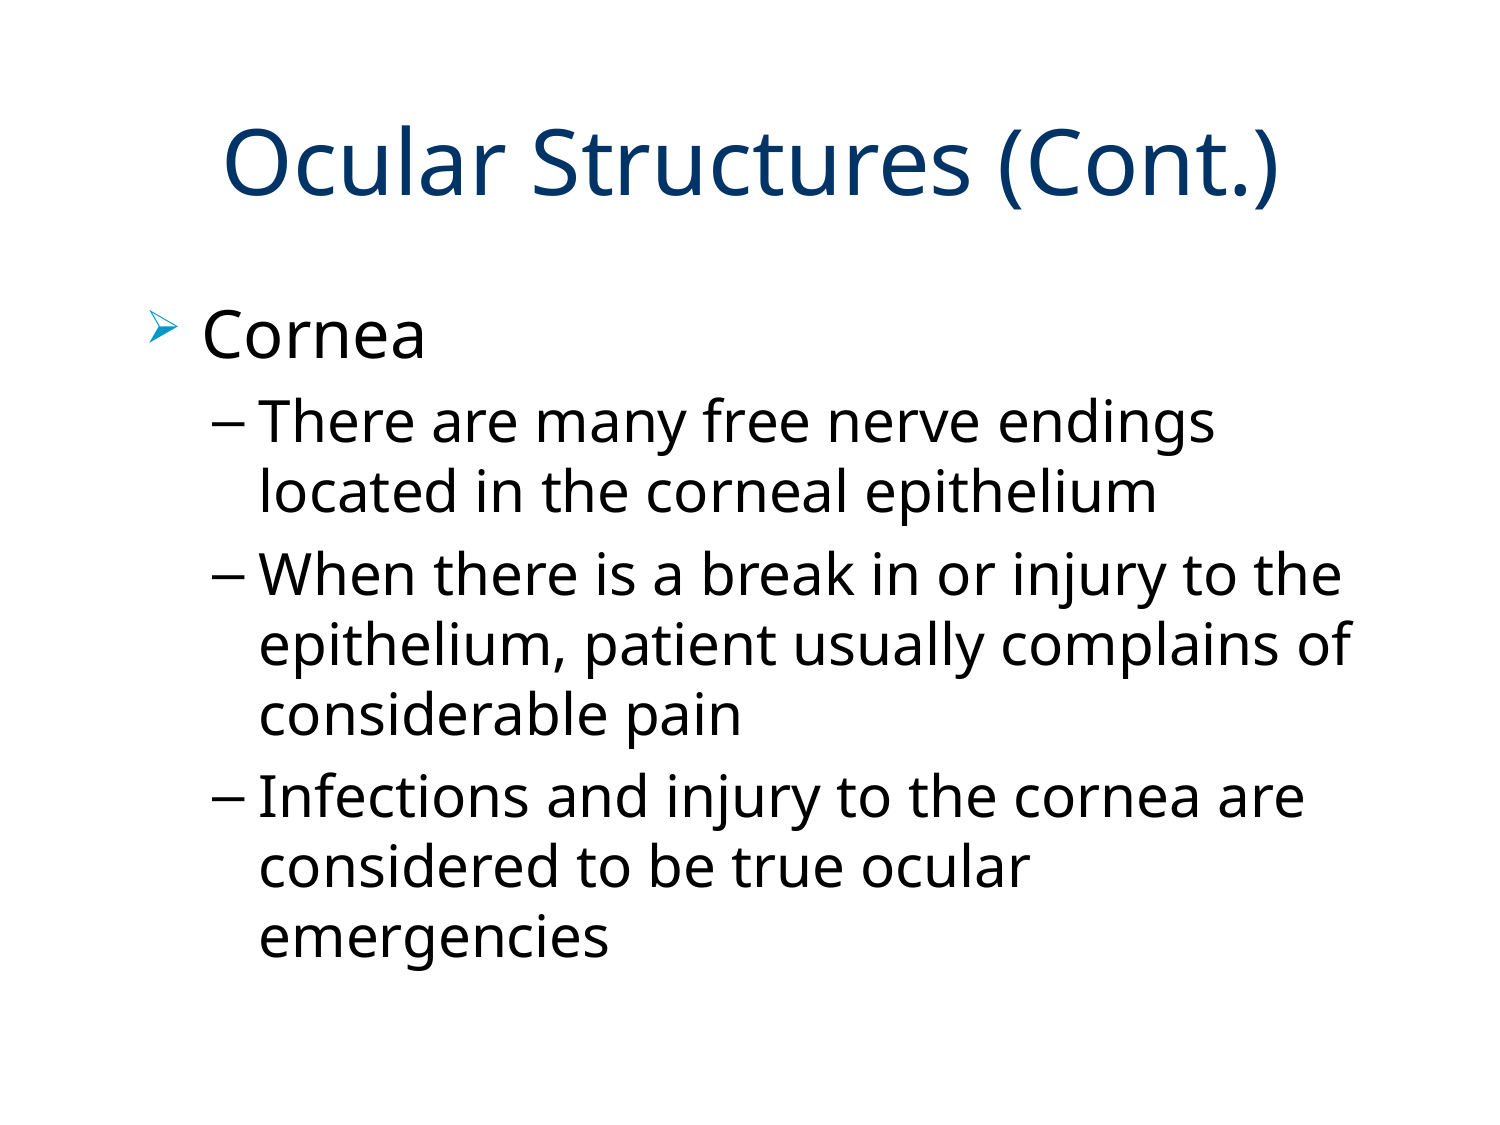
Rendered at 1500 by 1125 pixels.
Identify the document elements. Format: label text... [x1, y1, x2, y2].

list Cornea There are many free nerve endings located in the corneal epithelium When there is a break in or injury to the epithelium, patient usually complains of considerable pain Infections and injury to the cornea are considered to be true ocular emergencies [130, 283, 1406, 1084]
title Ocular Structures (Cont.) [114, 2, 1389, 316]
